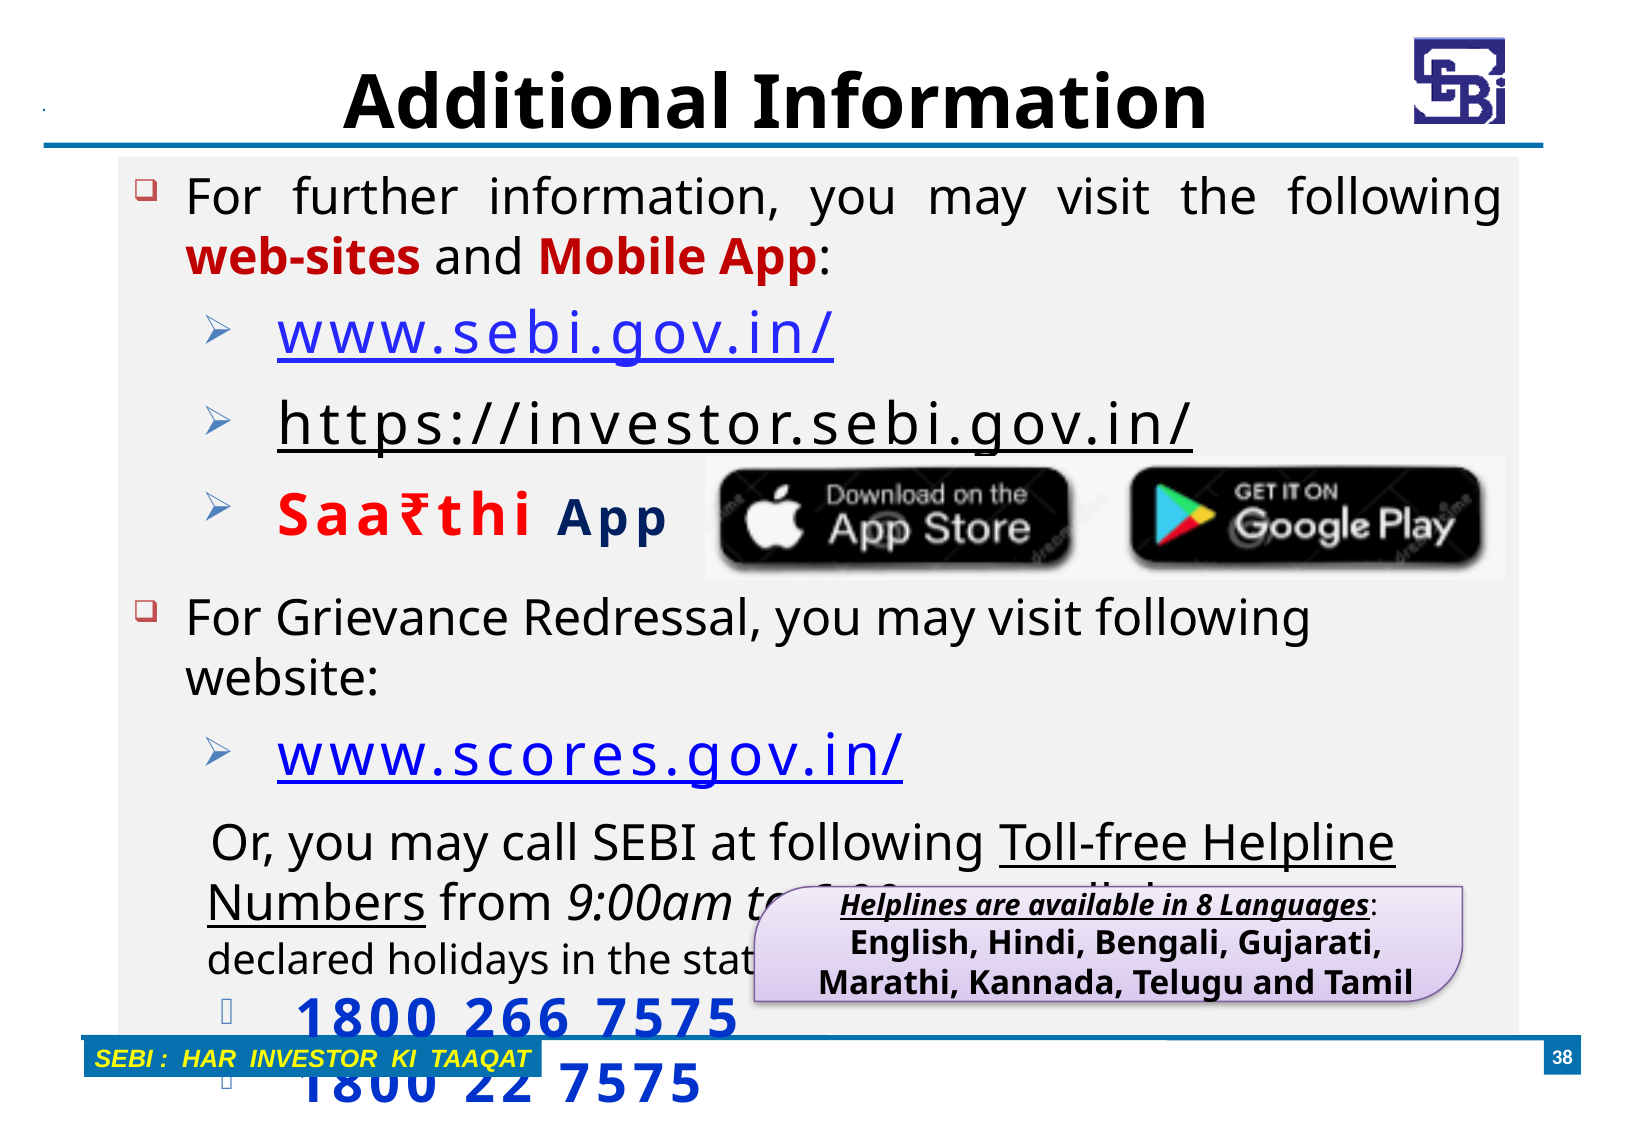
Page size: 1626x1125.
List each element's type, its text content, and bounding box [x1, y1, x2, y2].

picture [1413, 36, 1505, 124]
text_box 38 [1543, 1037, 1581, 1075]
text_box SEBI : HAR INVESTOR KI TAAQAT [84, 1037, 542, 1077]
title Additional Information [225, 47, 1313, 161]
text_box Helplines are available in 8 Languages: English, Hindi, Bengali, Gujarati, Marathi, Kannada, Telugu and Tamil [753, 885, 1464, 1003]
text_box For further information, you may visit the following web-sites and Mobile App: www.sebi.gov.in/ https://investor.sebi.gov.in/ Saa₹thi App For Grievance Redressal, you may visit following website: www.scores.gov.in/ Or, you may call SEBI at following Toll-free Helpline Numbers from 9:00am to 6:00pm on all days (excluding declared holidays in the state of Maharashtra): 1800 266 7575 1800 22 7575 [118, 156, 1519, 1035]
picture [705, 456, 1505, 580]
